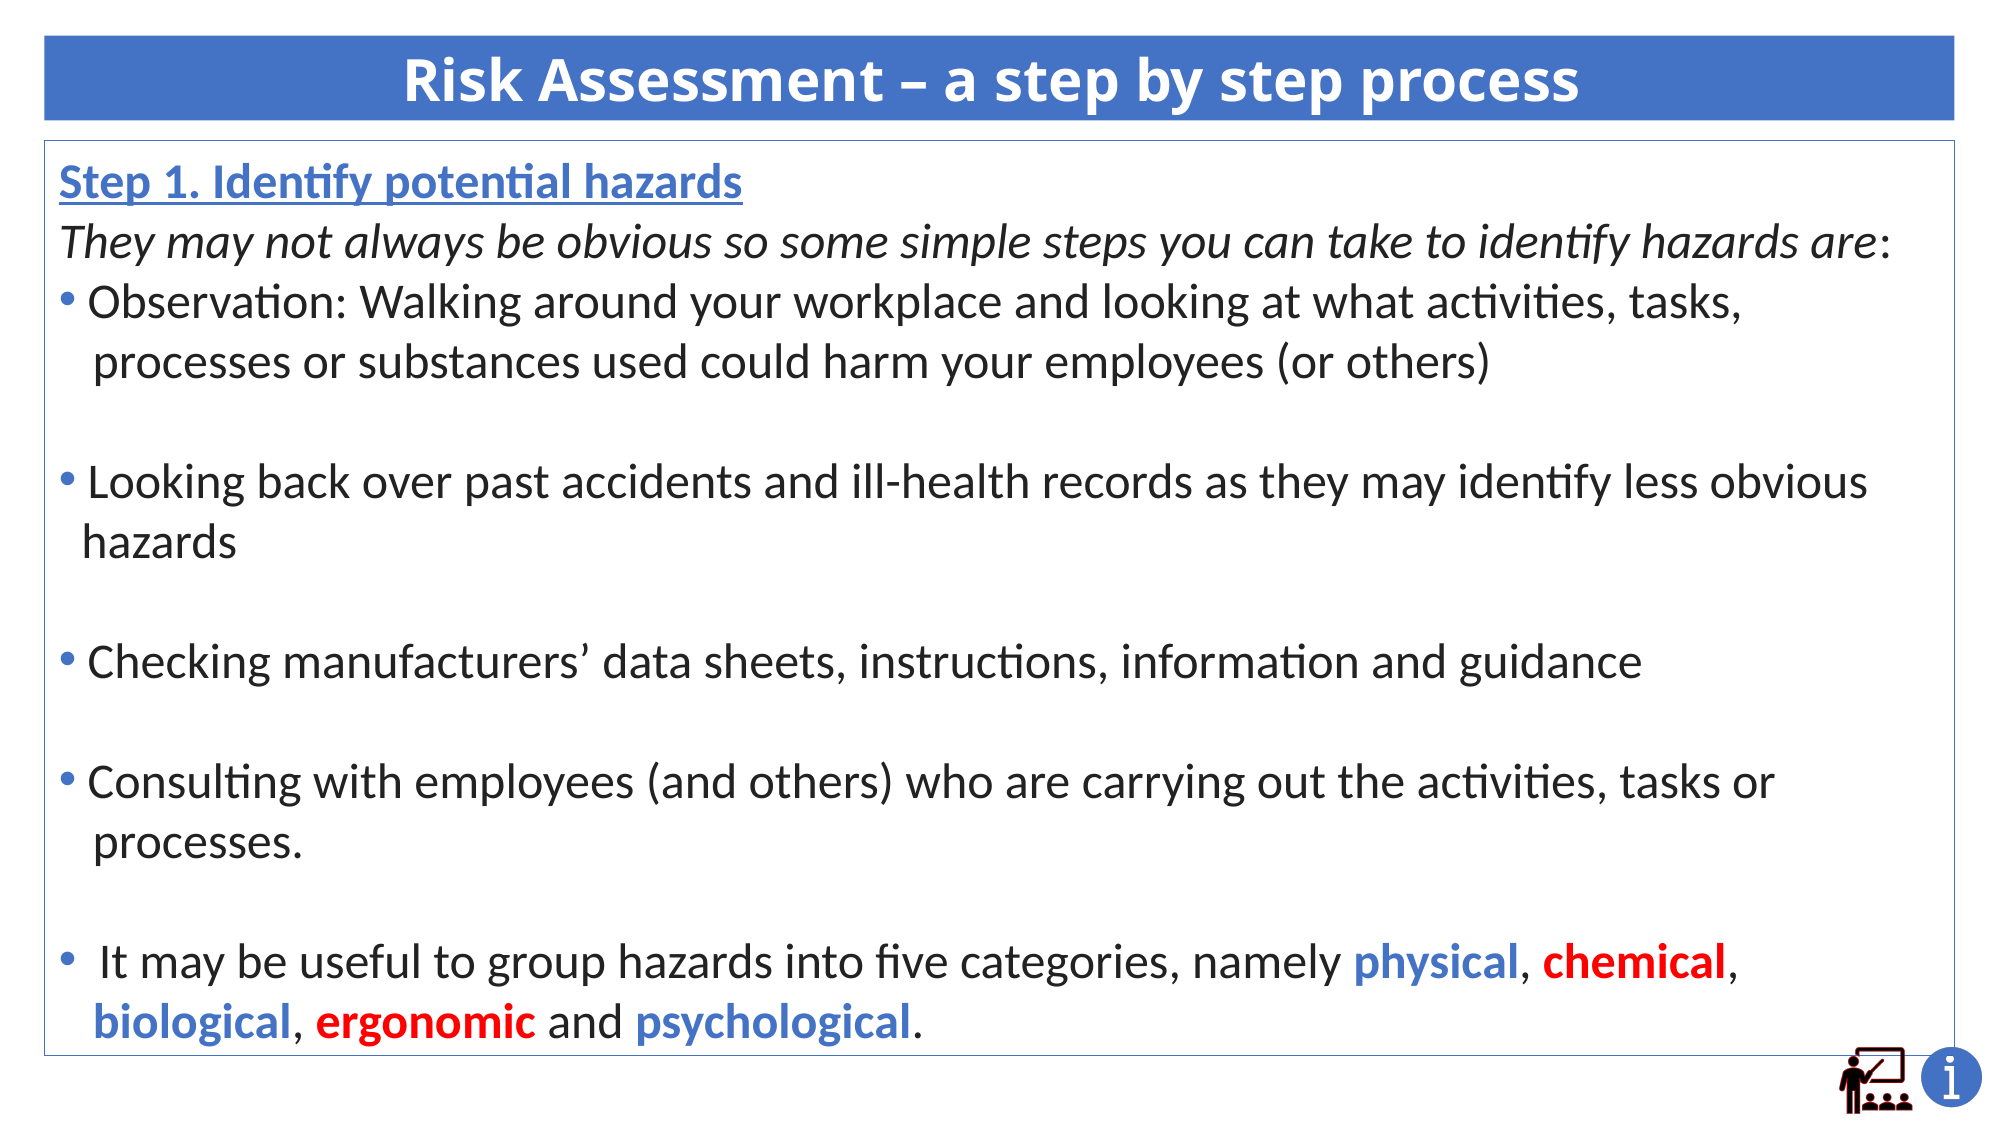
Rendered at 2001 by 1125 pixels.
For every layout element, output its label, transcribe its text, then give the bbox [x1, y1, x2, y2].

text_box Risk Assessment – a step by step process [44, 35, 1955, 121]
text_box Step 1. Identify potential hazards They may not always be obvious so some simple steps you can take to identify hazards are: Observation: Walking around your workplace and looking at what activities, tasks, processes or substances used could harm your employees (or others) Looking back over past accidents and ill-health records as they may identify less obvious hazards Checking manufacturers’ data sheets, instructions, information and guidance Consulting with employees (and others) who are carrying out the activities, tasks or processes. It may be useful to group hazards into five categories, namely physical, chemical, biological, ergonomic and psychological. [44, 140, 1955, 1056]
picture [1835, 1039, 1990, 1121]
